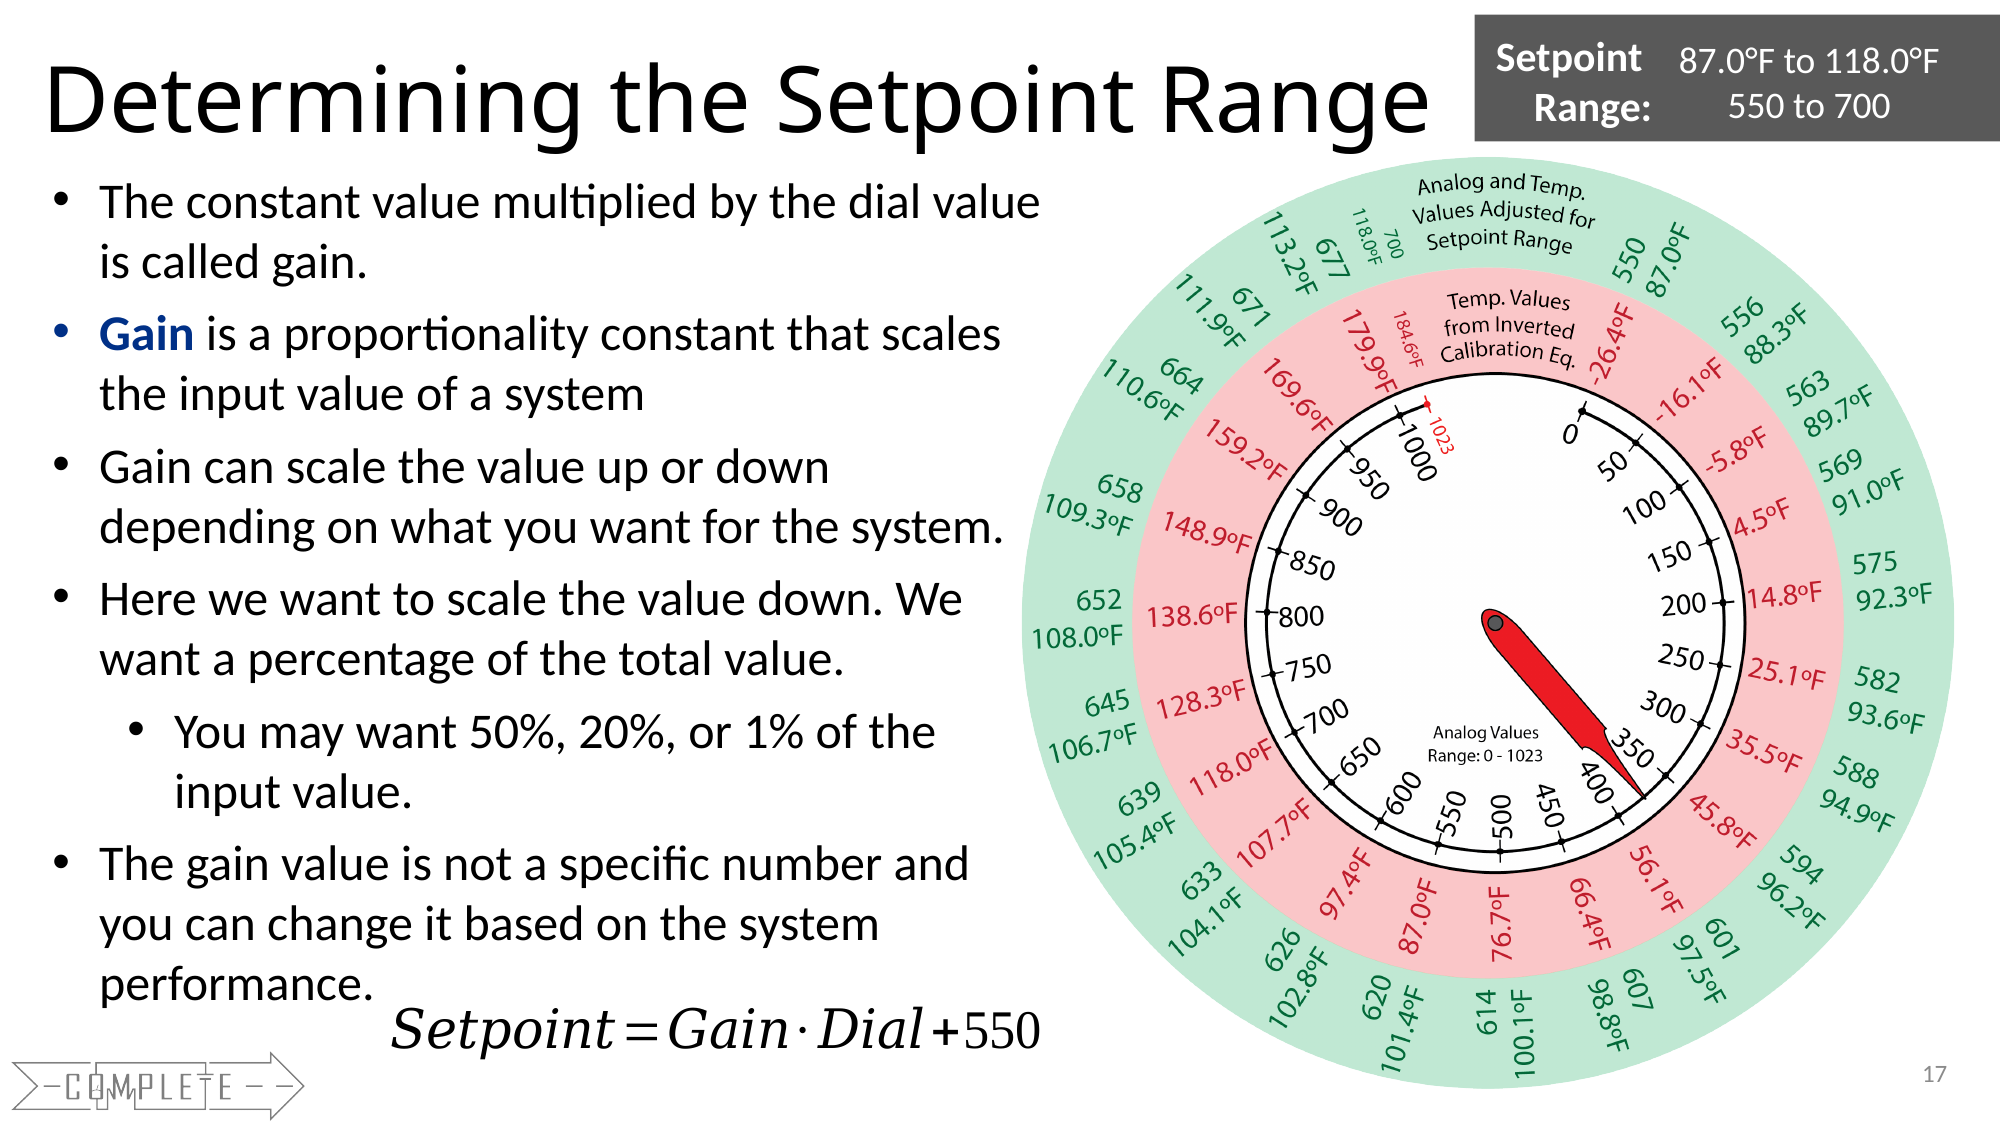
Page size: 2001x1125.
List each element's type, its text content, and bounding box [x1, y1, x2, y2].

picture [999, 141, 1974, 1110]
text_box Setpoint Range: [1474, 22, 1667, 138]
text_box The constant value multiplied by the dial value is called gain. Gain is a proportionality constant that scales the input value of a system Gain can scale the value up or down depending on what you want for the system. Here we want to scale the value down. We want a percentage of the total value. You may want 50%, 20%, or 1% of the input value. The gain value is not a specific number and you can change it based on the system performance. [37, 160, 999, 1019]
picture [0, 1035, 309, 1125]
text_box 87.0°F to 118.0°F 550 to 700 [1645, 28, 1973, 134]
title Determining the Setpoint Range [27, 45, 1474, 161]
text_box [1474, 13, 2000, 142]
